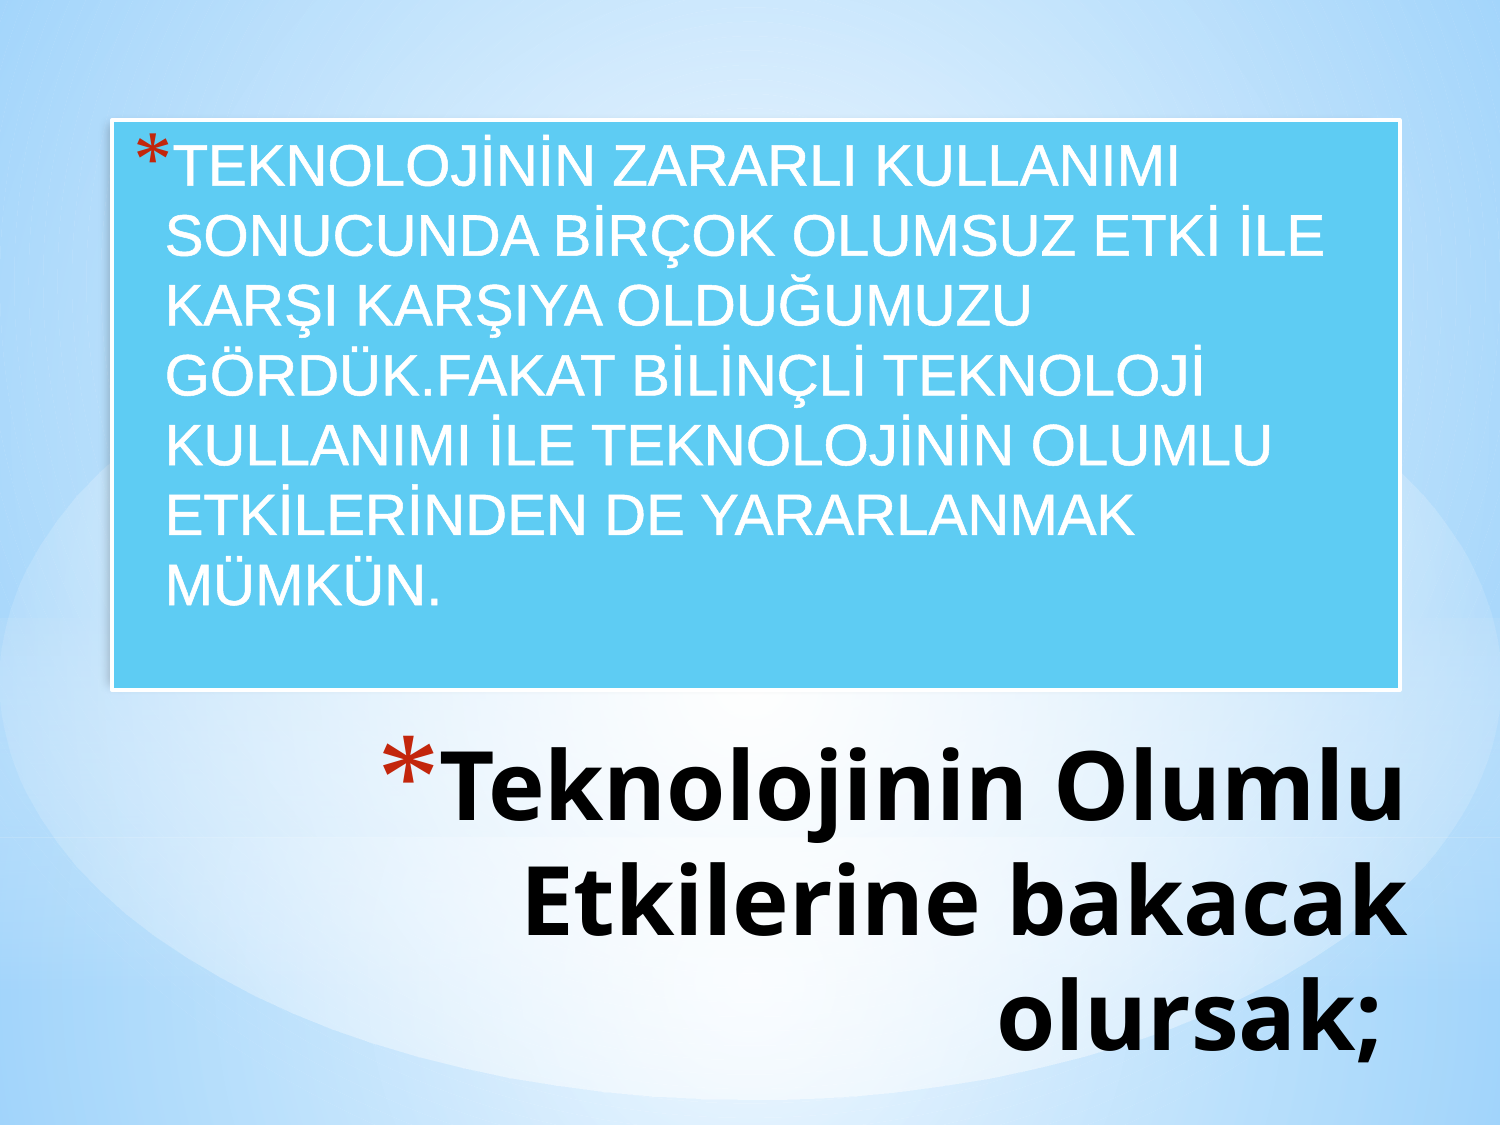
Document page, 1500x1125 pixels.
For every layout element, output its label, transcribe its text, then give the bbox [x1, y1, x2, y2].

list TEKNOLOJİNİN ZARARLI KULLANIMI SONUCUNDA BİRÇOK OLUMSUZ ETKİ İLE KARŞI KARŞIYA OLDUĞUMUZU GÖRDÜK.FAKAT BİLİNÇLİ TEKNOLOJİ KULLANIMI İLE TEKNOLOJİNİN OLUMLU ETKİLERİNDEN DE YARARLANMAK MÜMKÜN. [110, 118, 1402, 692]
title Teknolojinin Olumlu Etkilerine bakacak olursak; [112, 717, 1424, 1000]
